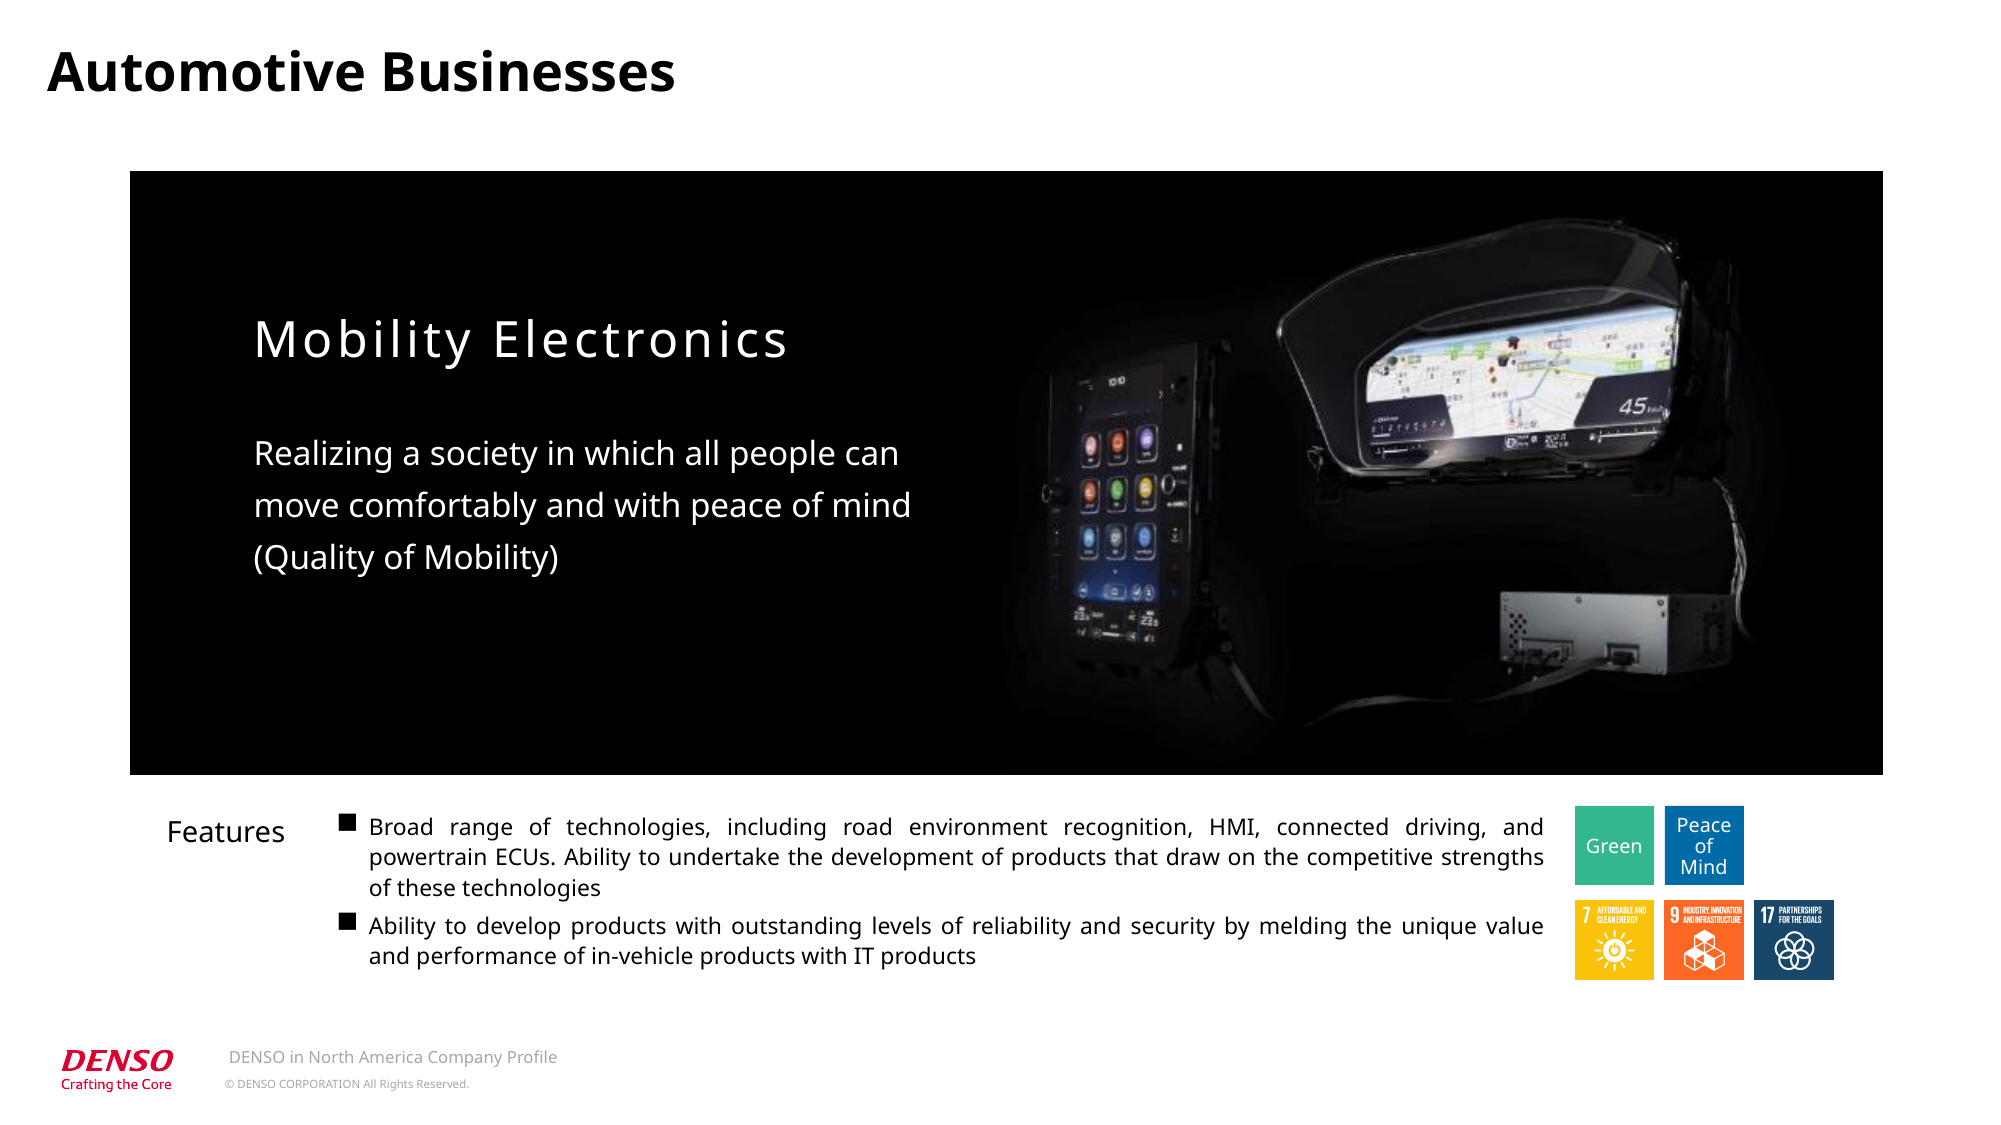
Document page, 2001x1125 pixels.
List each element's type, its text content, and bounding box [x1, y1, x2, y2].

picture [1574, 900, 1655, 980]
picture [1754, 900, 1835, 980]
text_box Broad range of technologies, including road environment recognition, HMI, connected driving, and powertrain ECUs. Ability to undertake the development of products that draw on the competitive strengths of these technologies Ability to develop products with outstanding levels of reliability and security by melding the unique value and performance of in-vehicle products with IT products [336, 810, 1546, 980]
text_box Automotive Businesses [47, 37, 1323, 103]
footer DENSO in North America Company Profile [214, 1027, 972, 1088]
picture [111, 171, 1883, 777]
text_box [253, 306, 1011, 578]
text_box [1568, 805, 1661, 886]
text_box Features [166, 810, 309, 980]
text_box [1661, 805, 1751, 887]
picture [1664, 900, 1745, 980]
